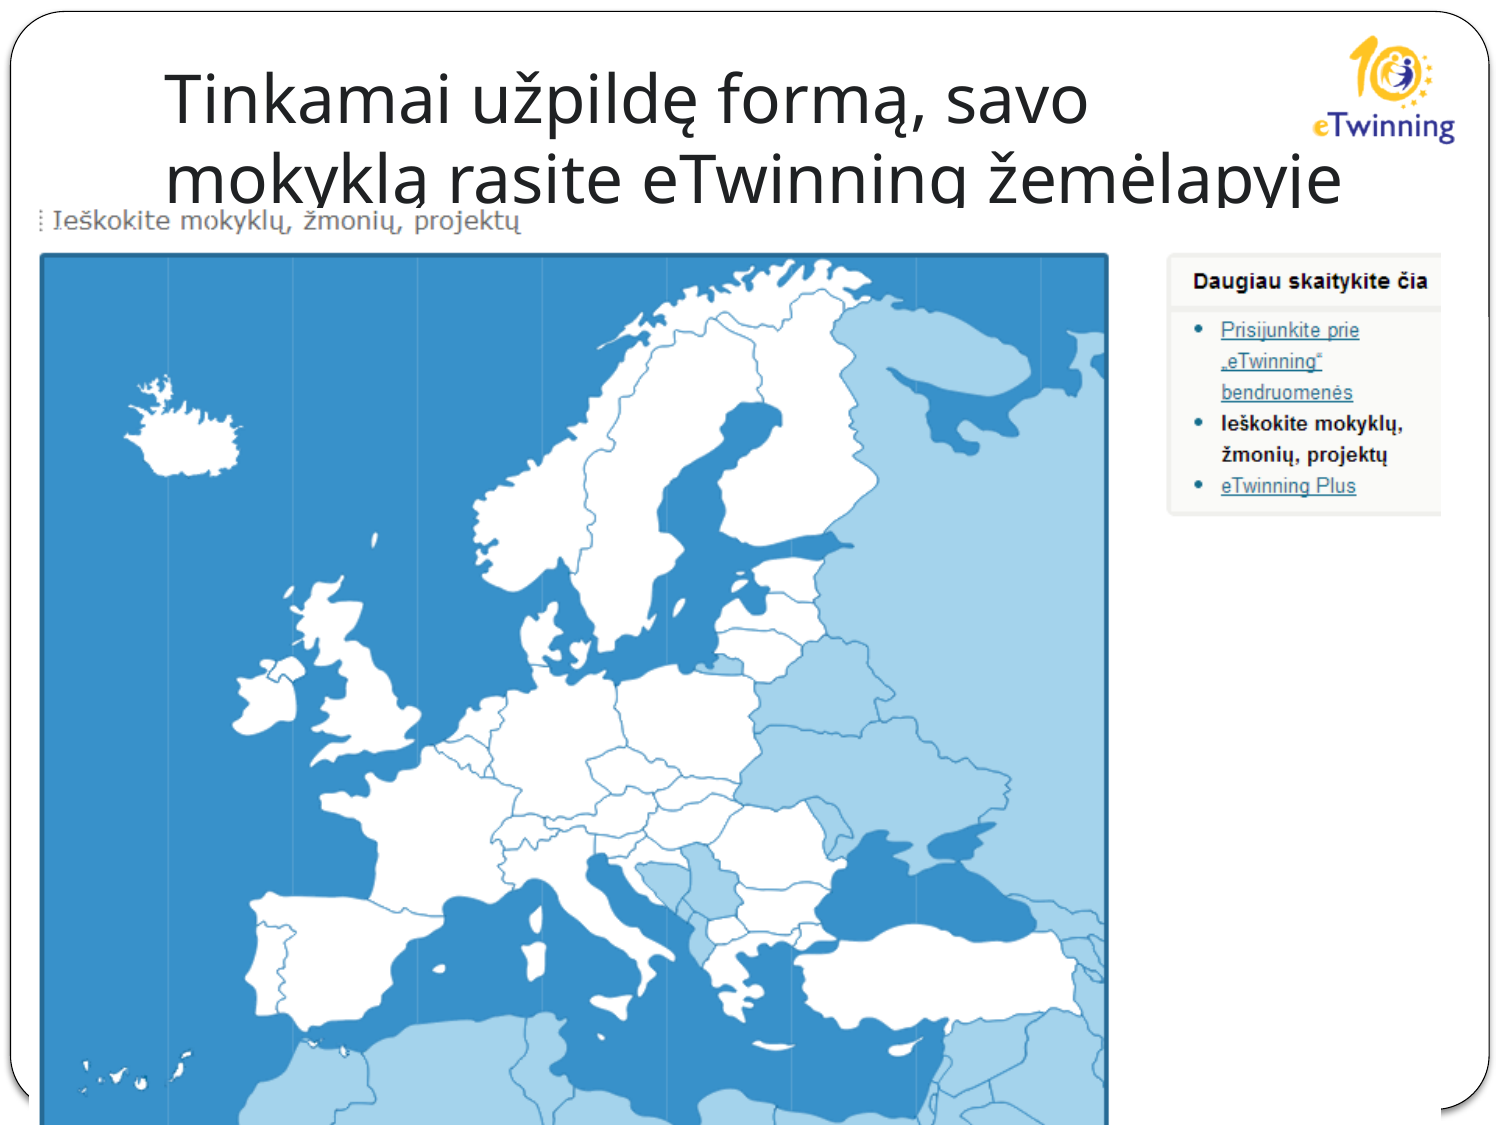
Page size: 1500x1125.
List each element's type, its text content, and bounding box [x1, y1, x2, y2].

picture [1271, 0, 1496, 176]
picture [29, 207, 1442, 1125]
title Tinkamai užpildę formą, savo mokyklą rasite eTwinning žemėlapyje [150, 45, 1425, 207]
